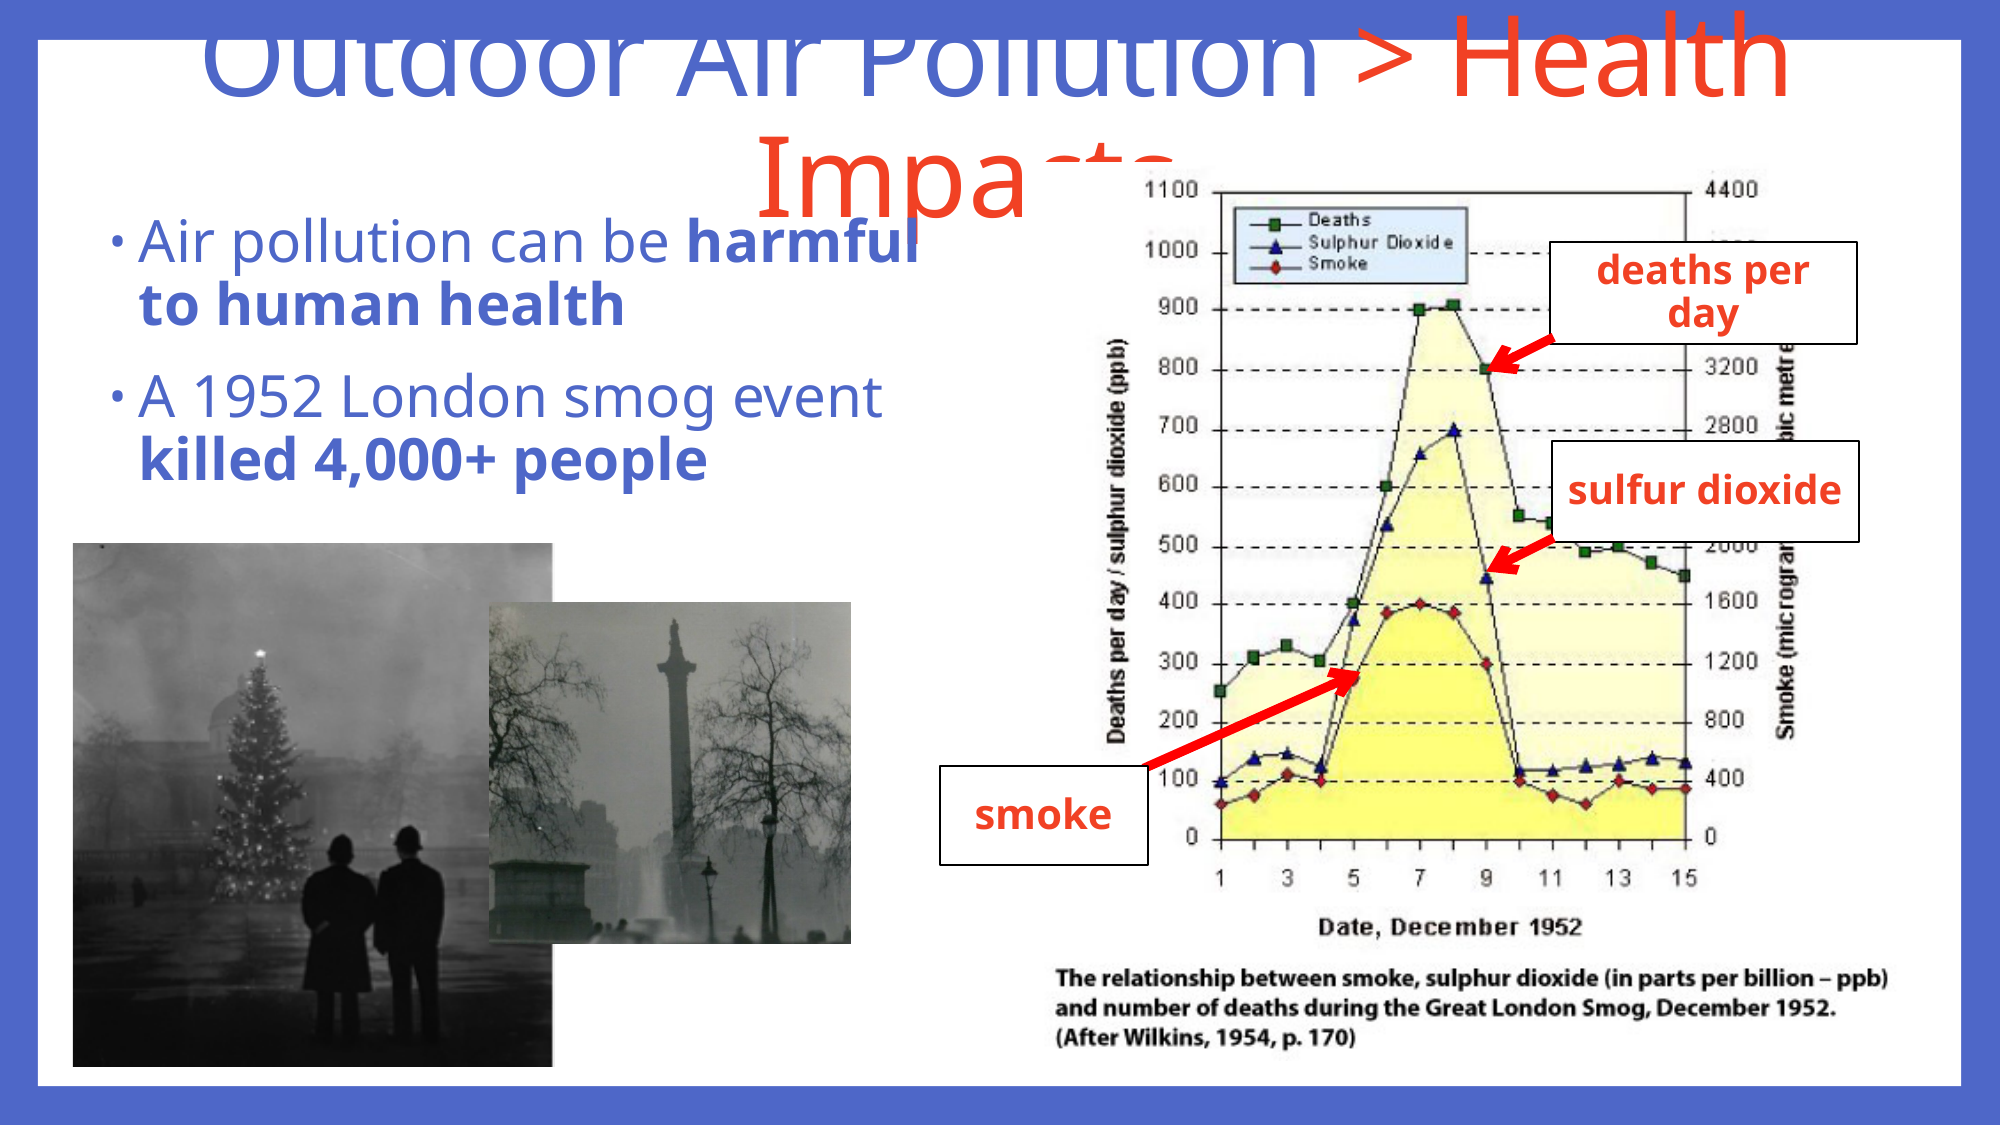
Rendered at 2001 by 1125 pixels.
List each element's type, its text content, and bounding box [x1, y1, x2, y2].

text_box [1486, 242, 1858, 372]
picture [72, 542, 852, 1067]
picture [1031, 162, 1900, 1062]
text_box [1486, 440, 1860, 572]
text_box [939, 671, 1361, 866]
title Outdoor Air Pollution > Health Impacts [43, 15, 1950, 226]
list Air pollution can be harmful to human health A 1952 London smog event killed 4,000+ people [86, 204, 1013, 538]
